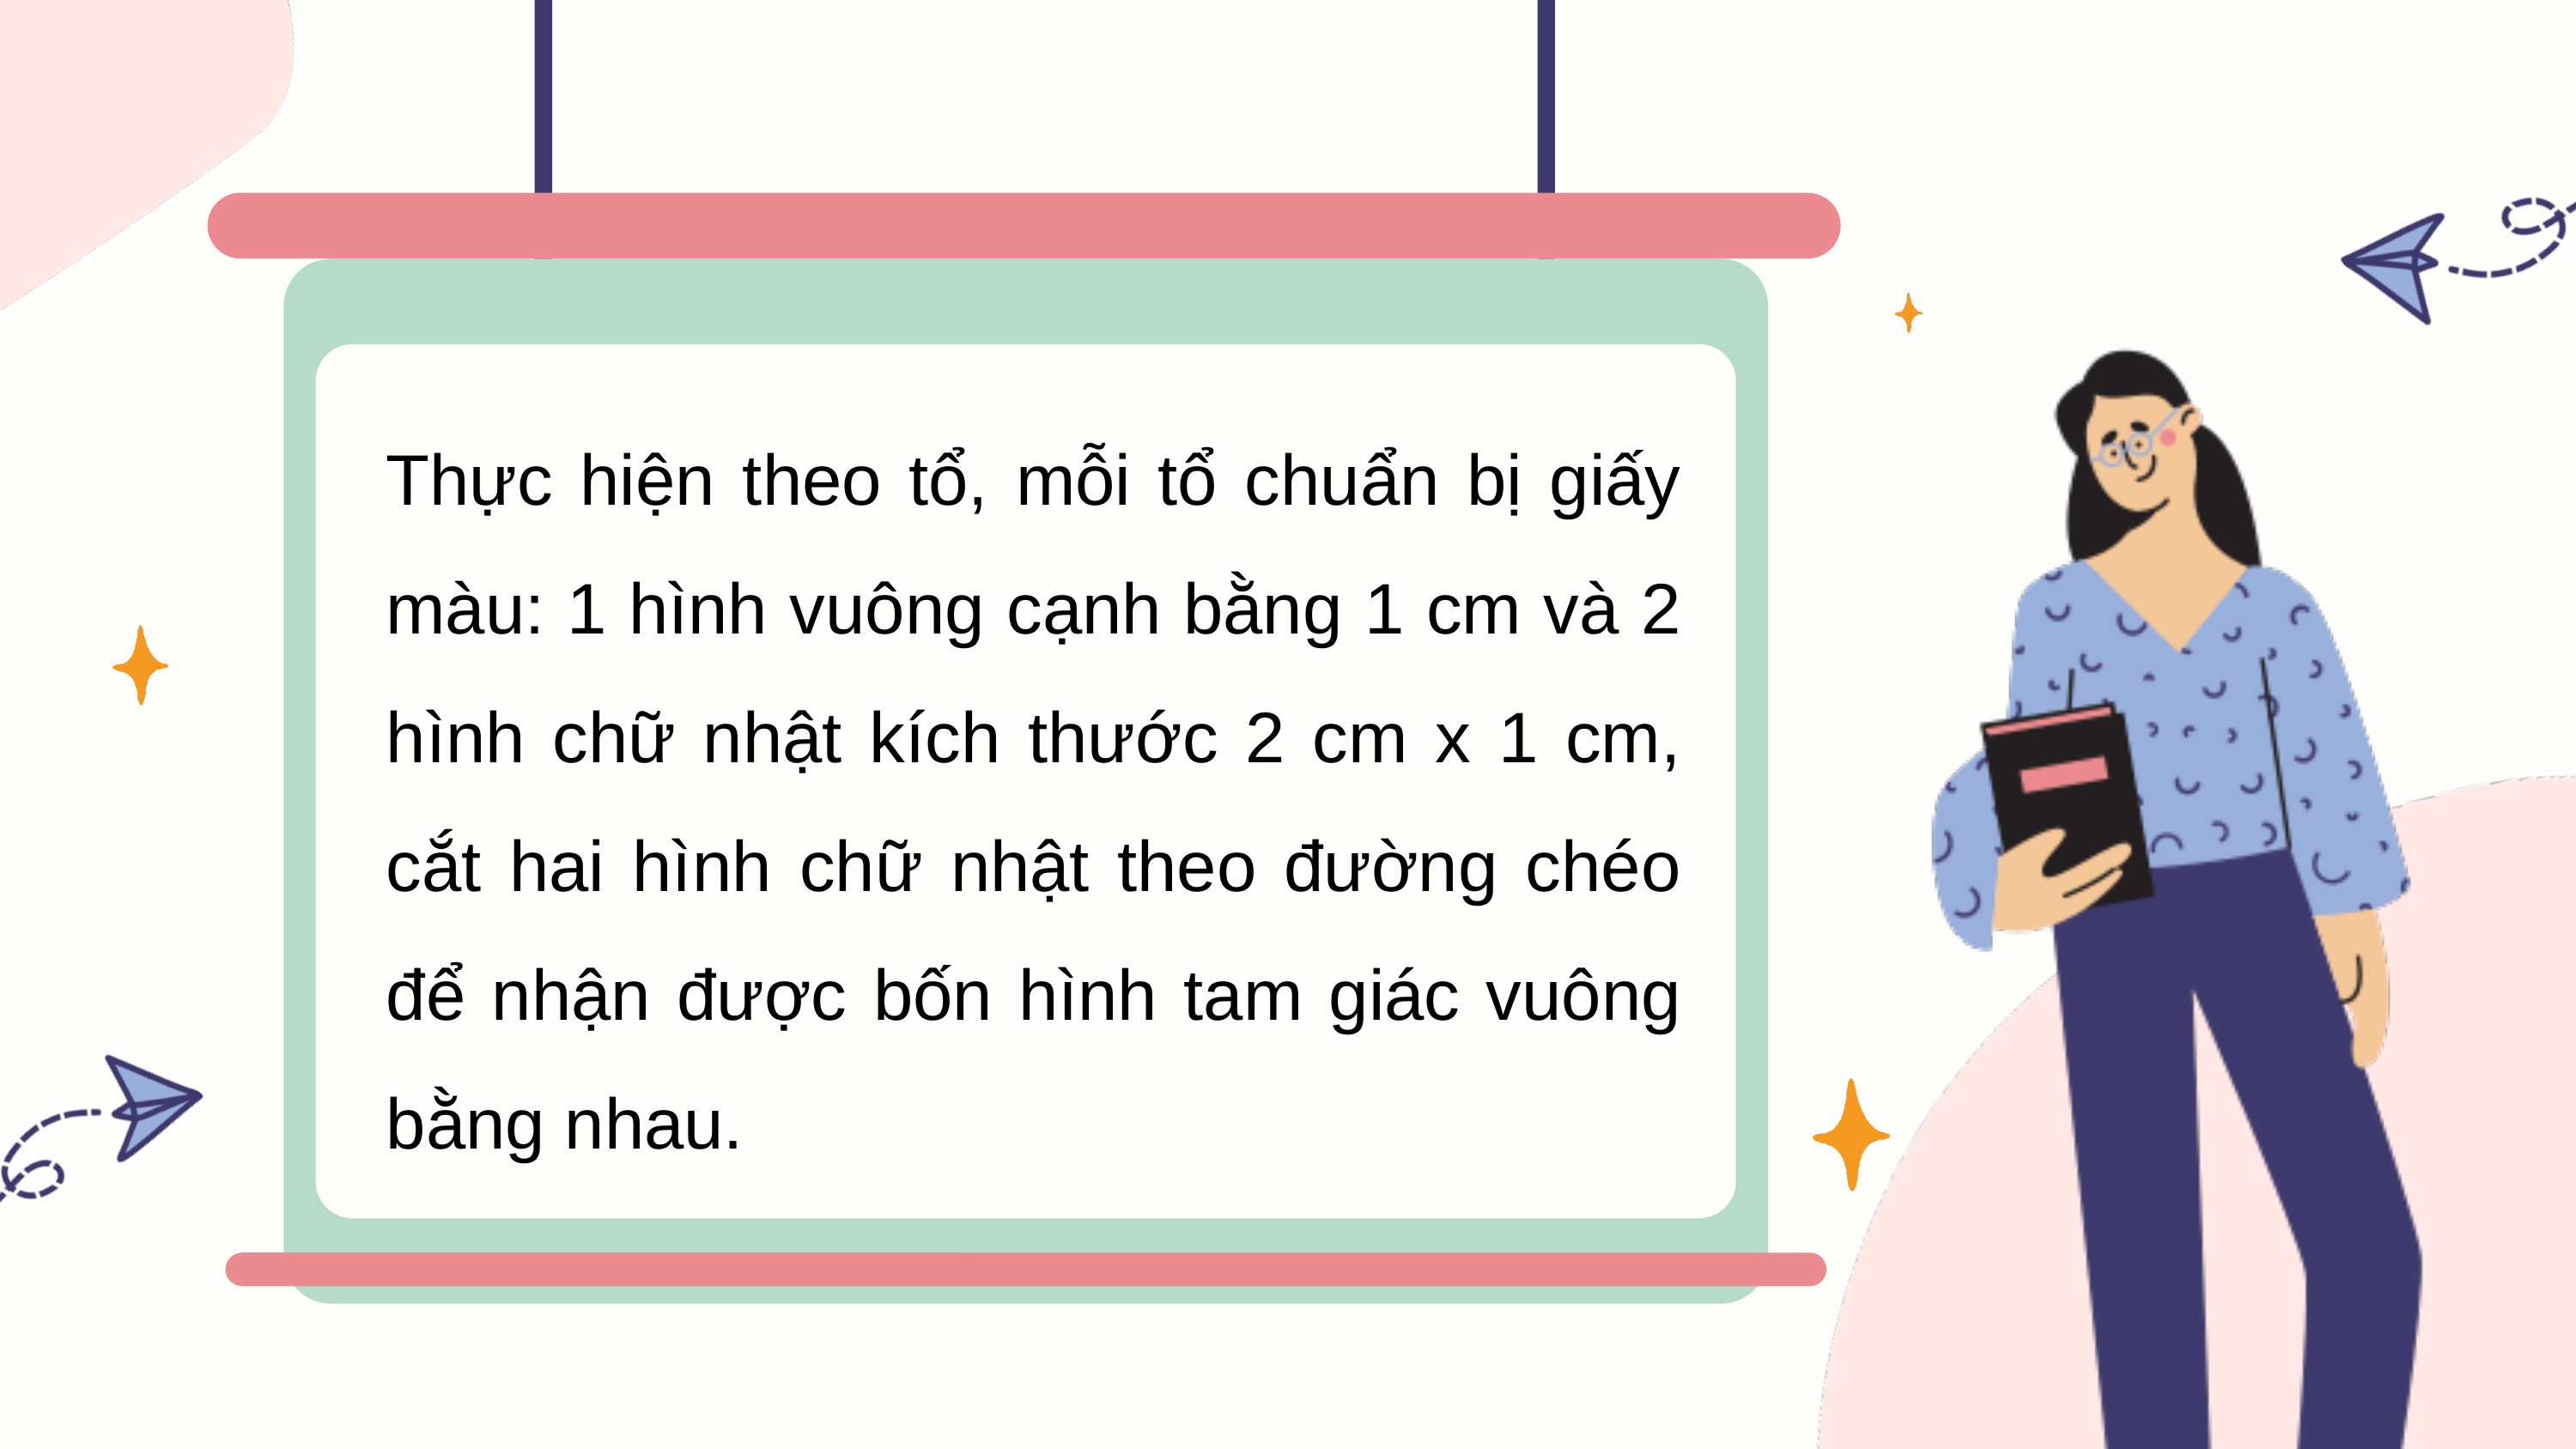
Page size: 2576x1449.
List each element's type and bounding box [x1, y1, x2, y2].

picture [1893, 291, 1923, 335]
text_box [283, 258, 1769, 1304]
picture [0, 992, 204, 1303]
picture [110, 622, 171, 709]
picture [0, 0, 356, 356]
picture [1709, 99, 2576, 1449]
text_box [315, 343, 1736, 1219]
